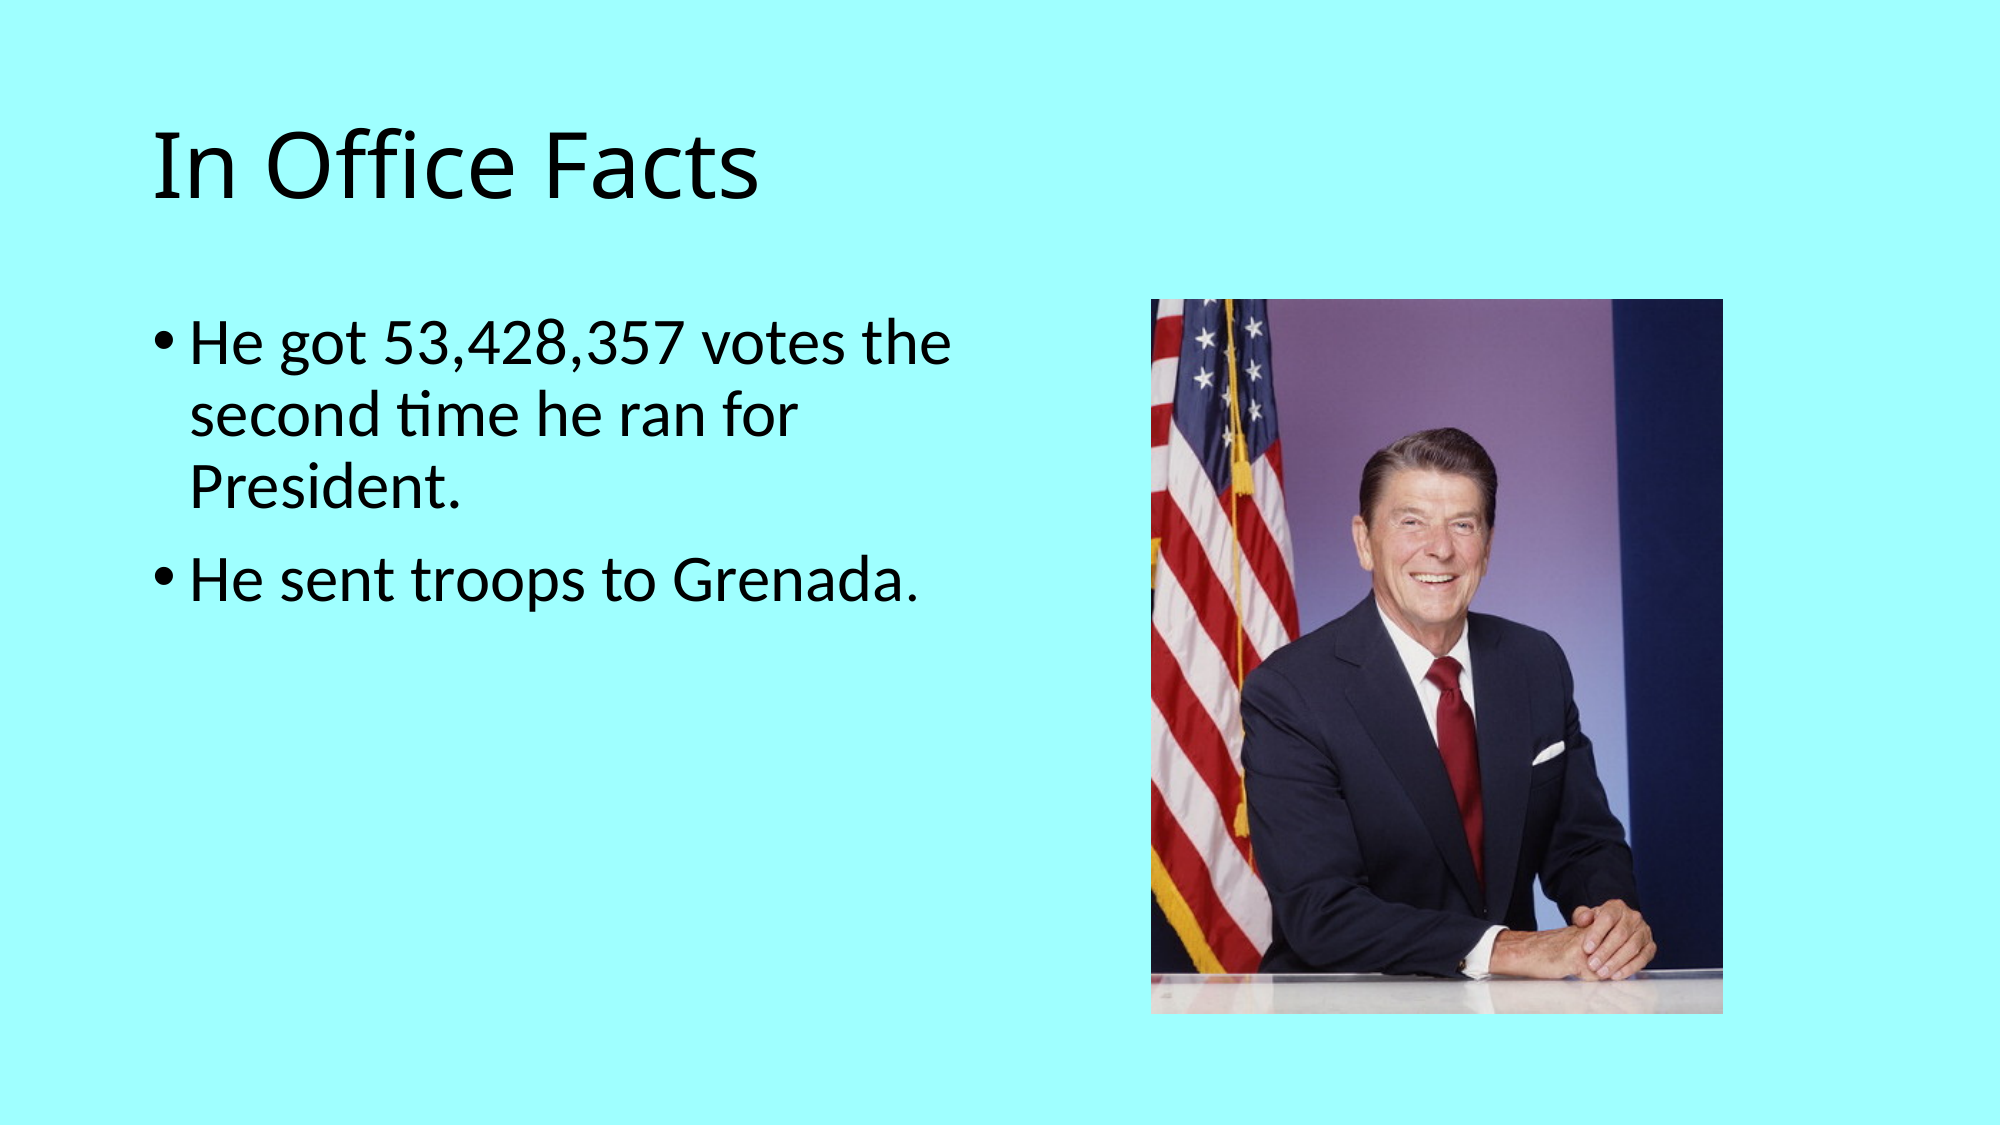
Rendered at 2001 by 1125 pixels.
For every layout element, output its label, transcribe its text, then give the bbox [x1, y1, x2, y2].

title In Office Facts [137, 59, 1863, 278]
list He got 53,428,357 votes the second time he ran for President. He sent troops to Grenada. [137, 299, 988, 1014]
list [1151, 299, 1723, 1014]
